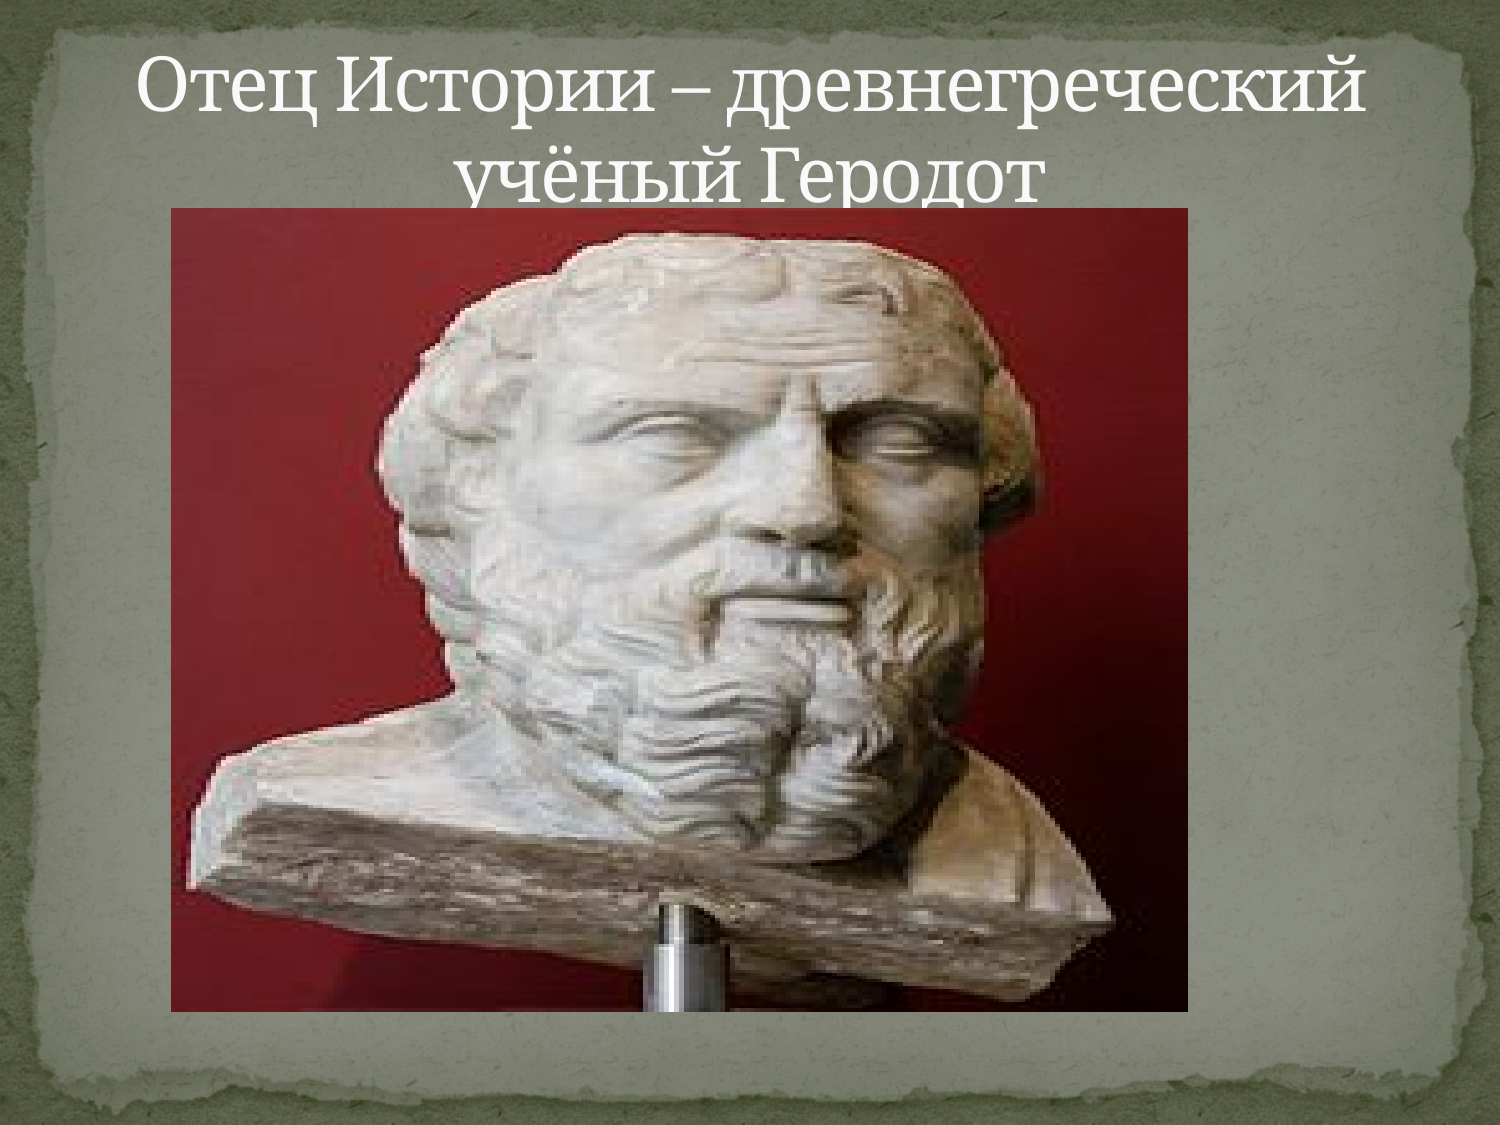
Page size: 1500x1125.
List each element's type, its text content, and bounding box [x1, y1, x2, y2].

title Отец Истории – древнегреческий учёный Геродот [74, 24, 1425, 225]
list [174, 210, 1186, 1010]
